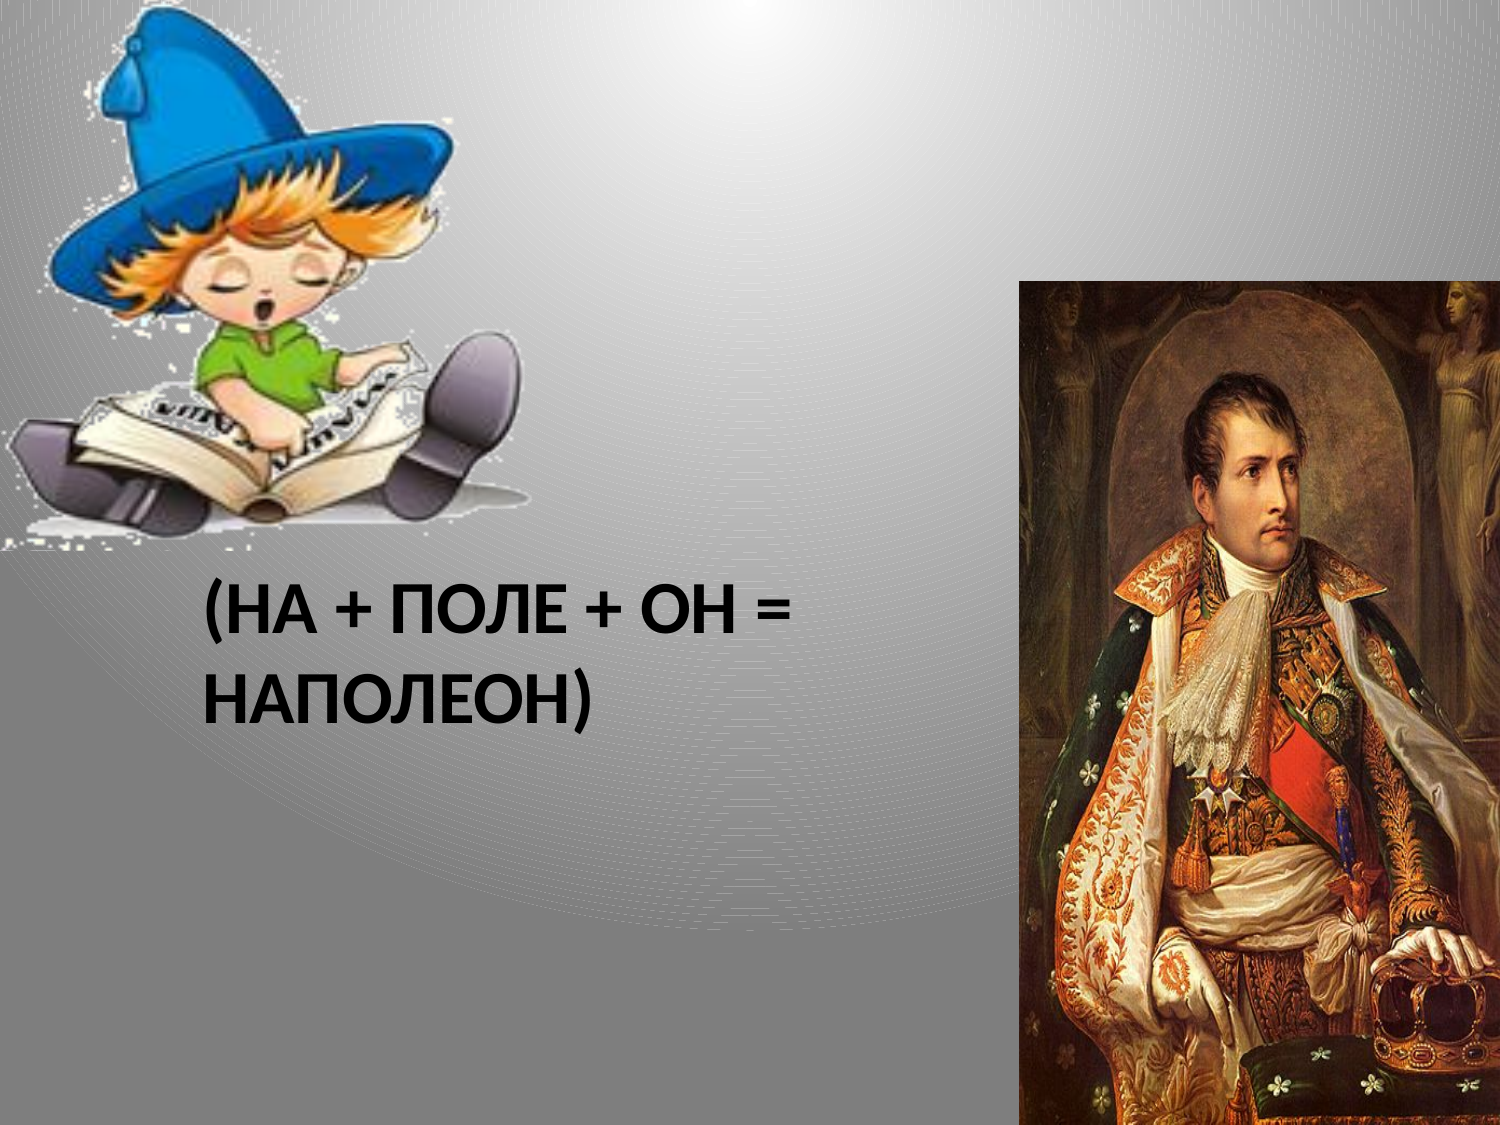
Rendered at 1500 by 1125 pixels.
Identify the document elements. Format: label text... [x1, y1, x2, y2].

picture [0, 0, 540, 552]
text_box (НА + ПОЛЕ + ОН = НАПОЛЕОН) [187, 550, 996, 746]
picture [1019, 280, 1500, 1125]
